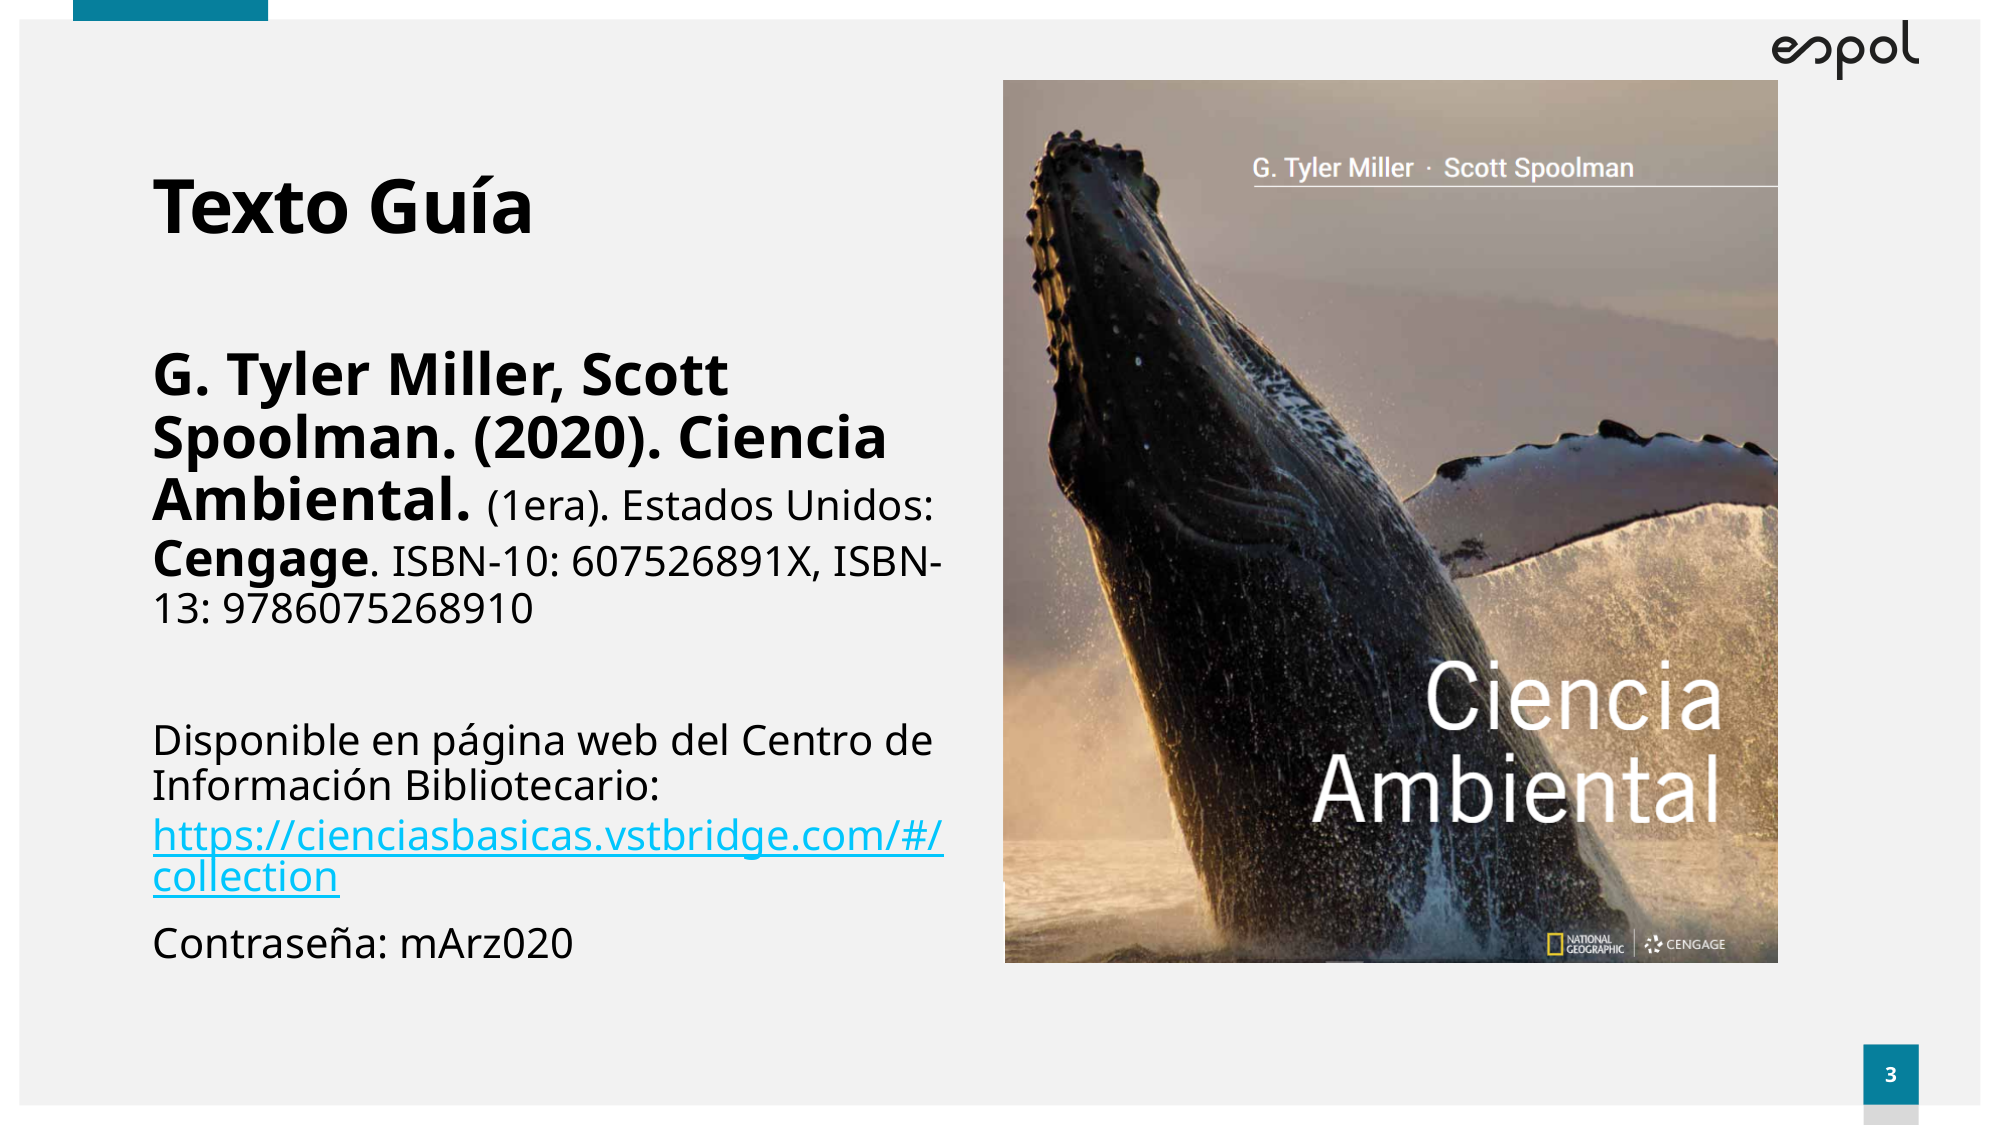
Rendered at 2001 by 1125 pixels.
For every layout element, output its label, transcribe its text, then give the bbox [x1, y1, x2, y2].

title Texto Guía [137, 161, 783, 259]
list G. Tyler Miller, Scott Spoolman. (2020). Ciencia Ambiental. (1era). Estados Unidos: Cengage. ISBN-10: 607526891X, ISBN-13: 9786075268910 Disponible en página web del Centro de Información Bibliotecario: https://cienciasbasicas.vstbridge.com/#/collection Contraseña: mArz020 [137, 337, 971, 963]
picture [1003, 20, 1919, 963]
